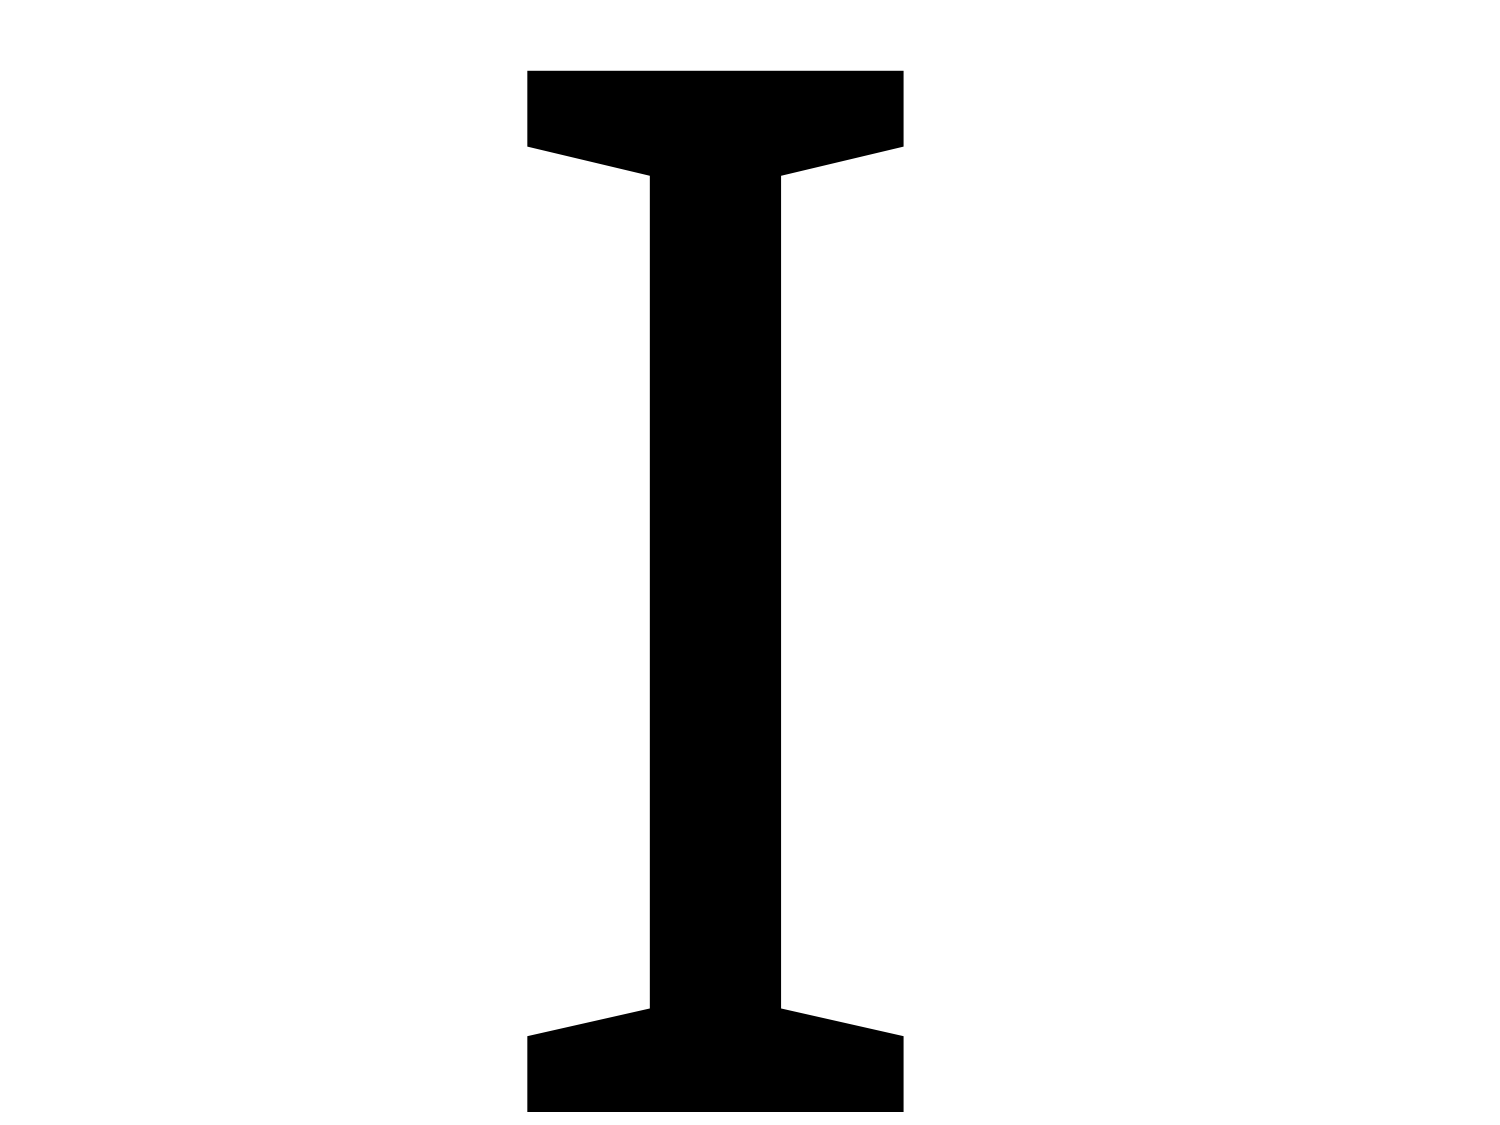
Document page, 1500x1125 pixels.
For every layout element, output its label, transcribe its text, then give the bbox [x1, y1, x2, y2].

text_box I [454, 0, 766, 1125]
